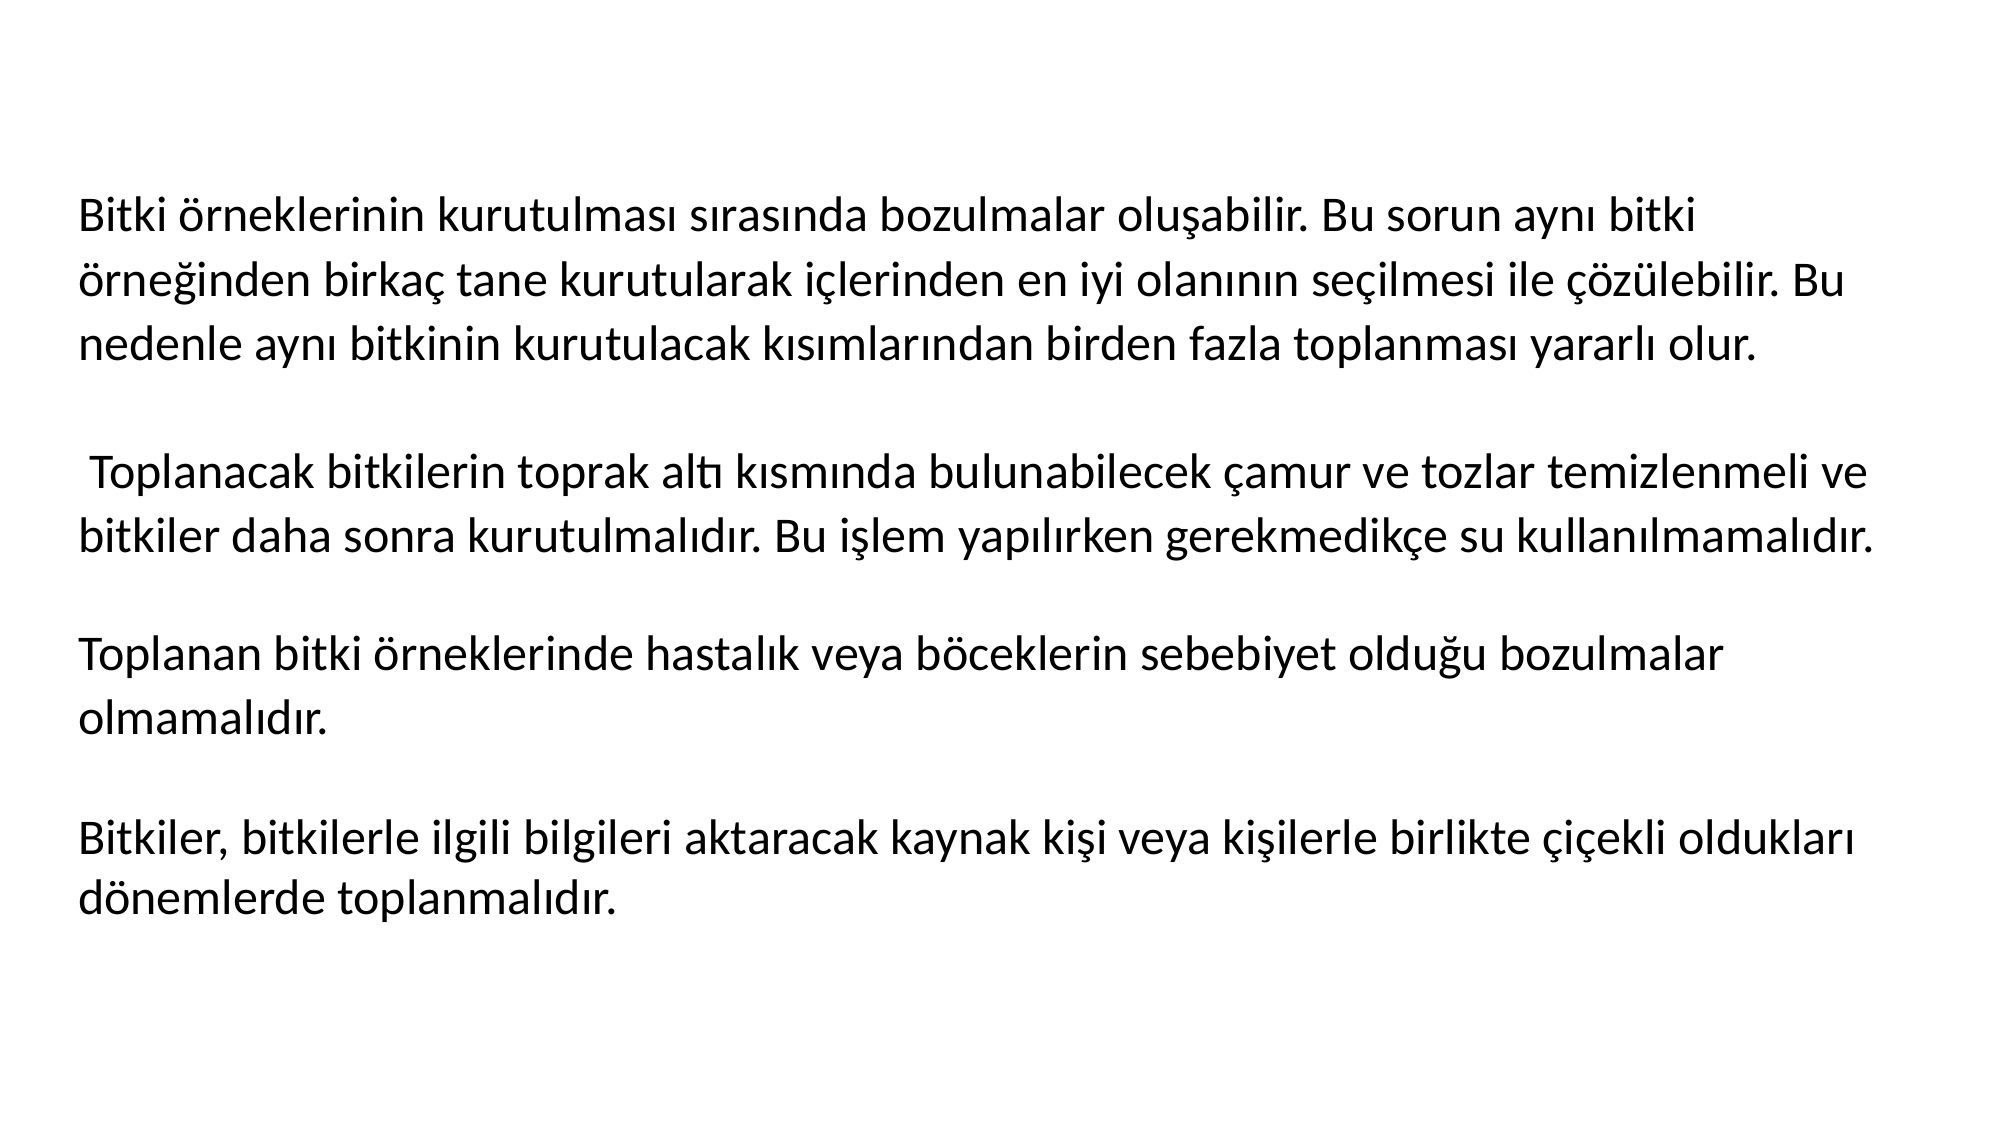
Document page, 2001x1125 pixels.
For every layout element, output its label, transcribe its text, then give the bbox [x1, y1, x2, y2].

text_box Bitki örneklerinin kurutulması sırasında bozulmalar oluşabilir. Bu sorun aynı bitki örneğinden birkaç tane kurutularak içlerinden en iyi olanının seçilmesi ile çözülebilir. Bu nedenle aynı bitkinin kurutulacak kısımlarından birden fazla toplanması yararlı olur. Toplanacak bitkilerin toprak altı kısmında bulunabilecek çamur ve tozlar temizlenmeli ve bitkiler daha sonra kurutulmalıdır. Bu işlem yapılırken gerekmedikçe su kullanılmamalıdır. Toplanan bitki örneklerinde hastalık veya böceklerin sebebiyet olduğu bozulmalar olmamalıdır. Bitkiler, bitkilerle ilgili bilgileri aktaracak kaynak kişi veya kişilerle birlikte çiçekli oldukları dönemlerde toplanmalıdır. [63, 46, 1944, 933]
